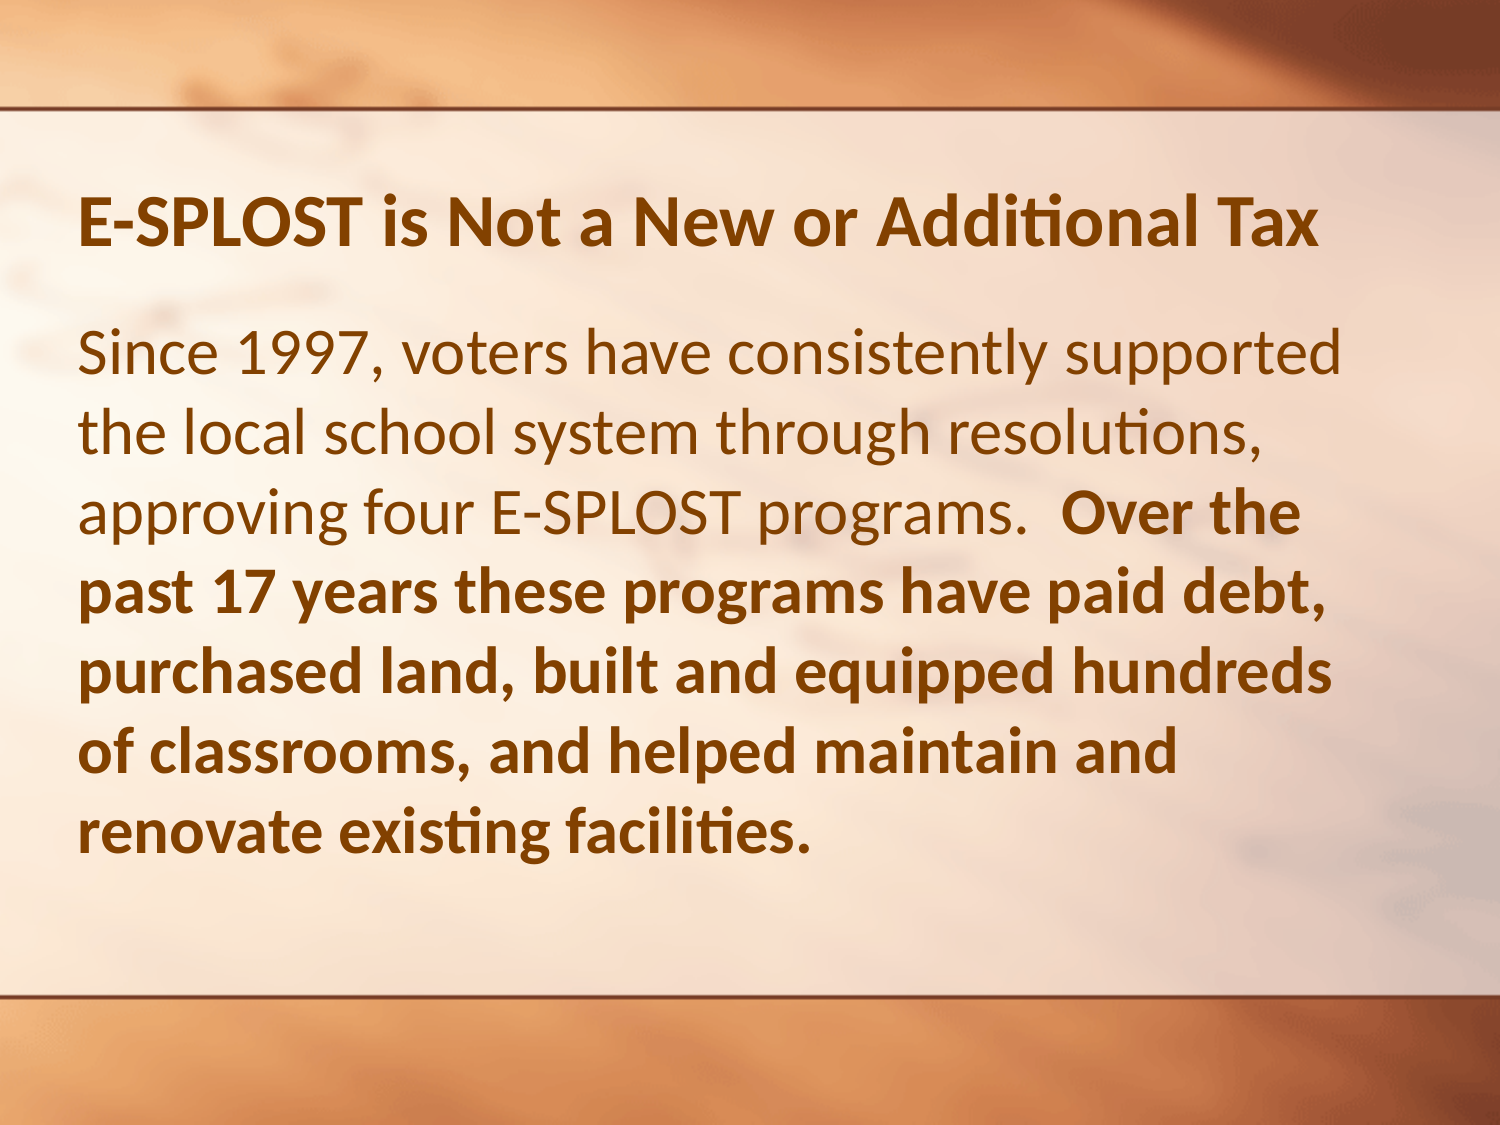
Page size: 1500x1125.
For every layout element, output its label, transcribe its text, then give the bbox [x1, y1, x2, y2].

picture [0, 0, 1500, 1125]
list Since 1997, voters have consistently supported the local school system through resolutions, approving four E-SPLOST programs. Over the past 17 years these programs have paid debt, purchased land, built and equipped hundreds of classrooms, and helped maintain and renovate existing facilities. [62, 299, 1401, 976]
title E-SPLOST is Not a New or Additional Tax [62, 124, 1500, 270]
